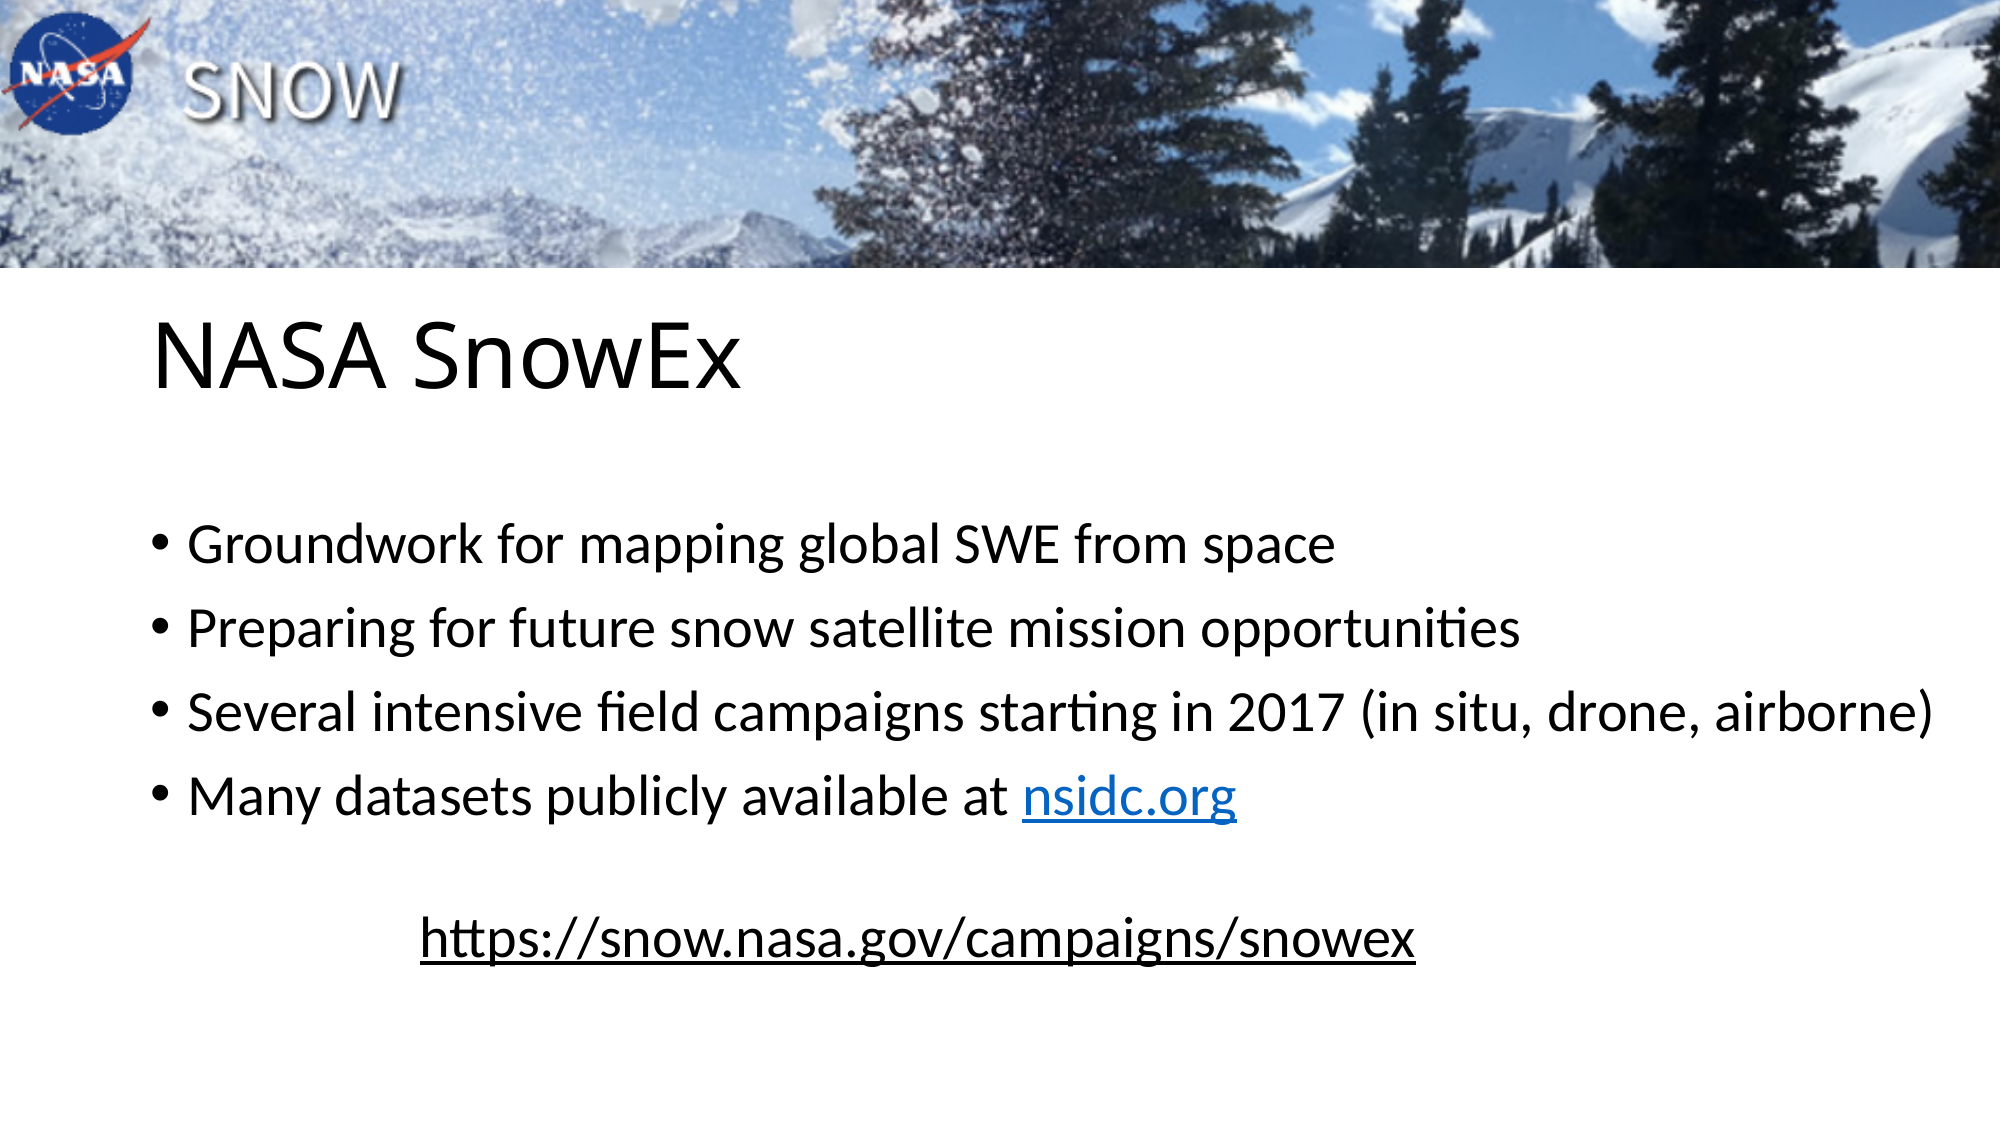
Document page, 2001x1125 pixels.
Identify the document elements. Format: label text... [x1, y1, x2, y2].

text_box https://snow.nasa.gov/campaigns/snowex [405, 892, 1445, 977]
title NASA SnowEx [135, 284, 1861, 434]
list Groundwork for mapping global SWE from space Preparing for future snow satellite mission opportunities Several intensive field campaigns starting in 2017 (in situ, drone, airborne) Many datasets publicly available at nsidc.org [135, 506, 1969, 996]
picture [0, 0, 2000, 268]
